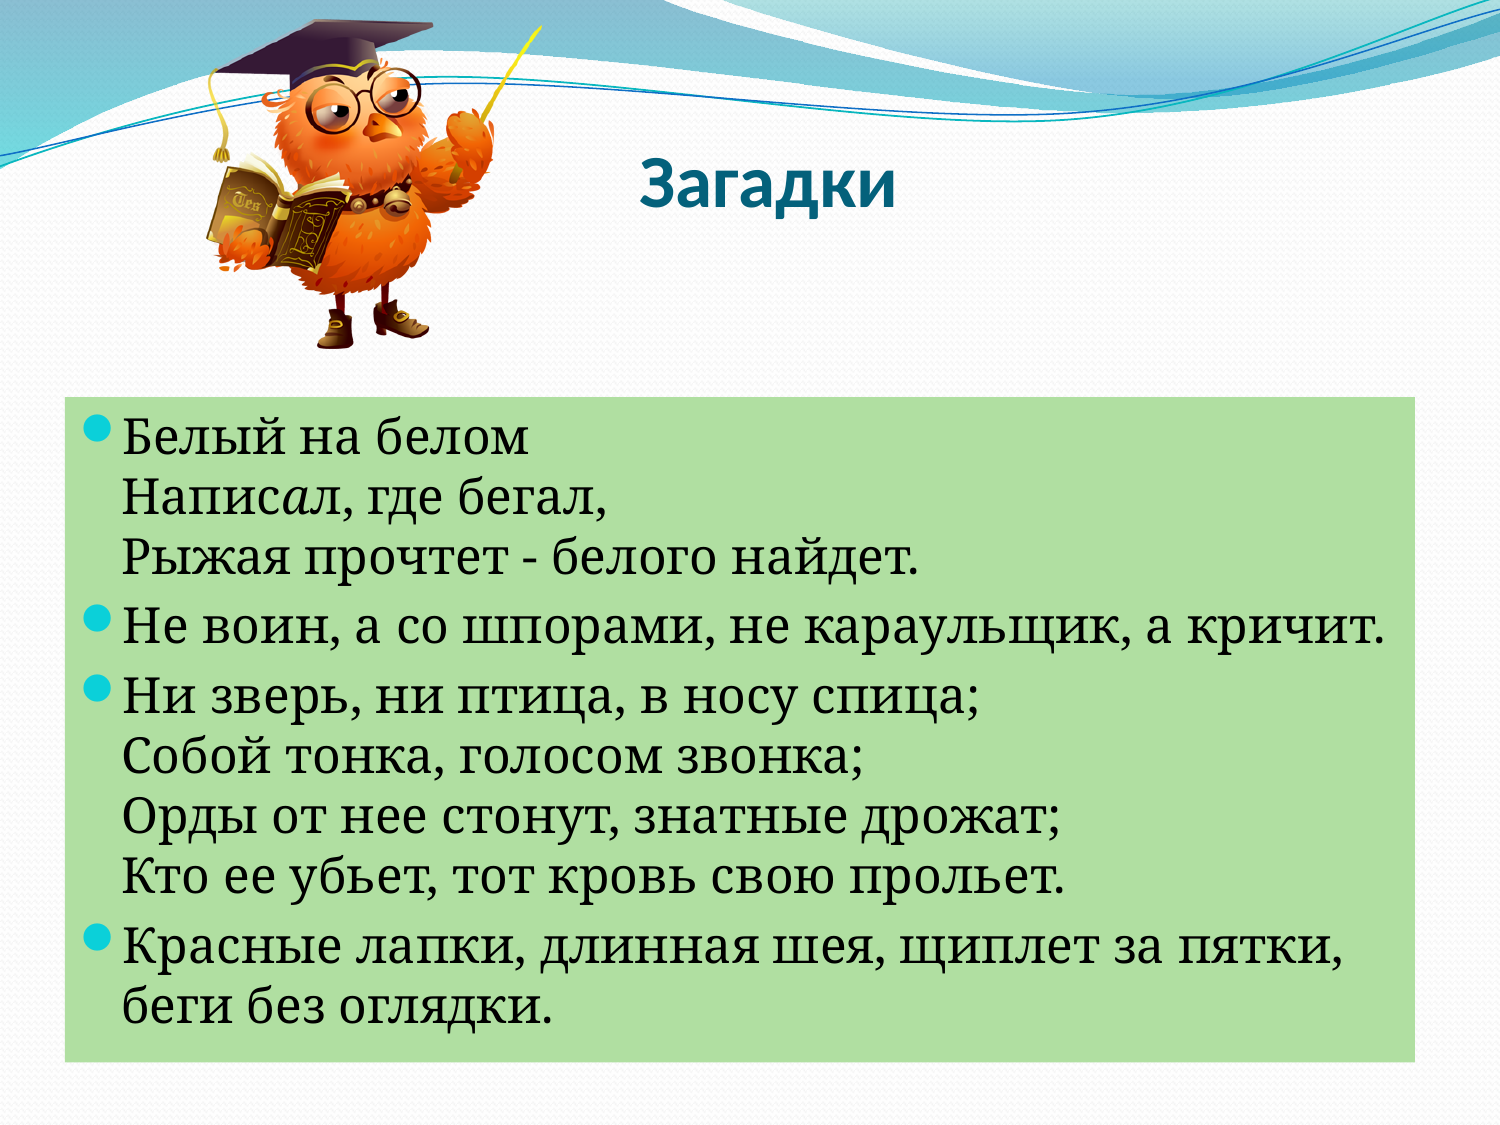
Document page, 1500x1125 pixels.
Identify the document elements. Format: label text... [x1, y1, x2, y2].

list Белый на белом Написал, где бегал, Рыжая прочтет - белого найдет. Не воин, а со шпорами, не караульщик, а кричит. Ни зверь, ни птица, в носу спица; Собой тонка, голосом звонка; Орды от нее стонут, знатные дрожат; Кто ее убьет, тот кровь свою прольет. Красные лапки, длинная шея, щиплет за пятки, беги без оглядки. [64, 397, 1415, 1063]
title Загадки [93, 35, 199, 223]
title Загадки [549, 35, 1444, 223]
picture [206, 18, 542, 349]
